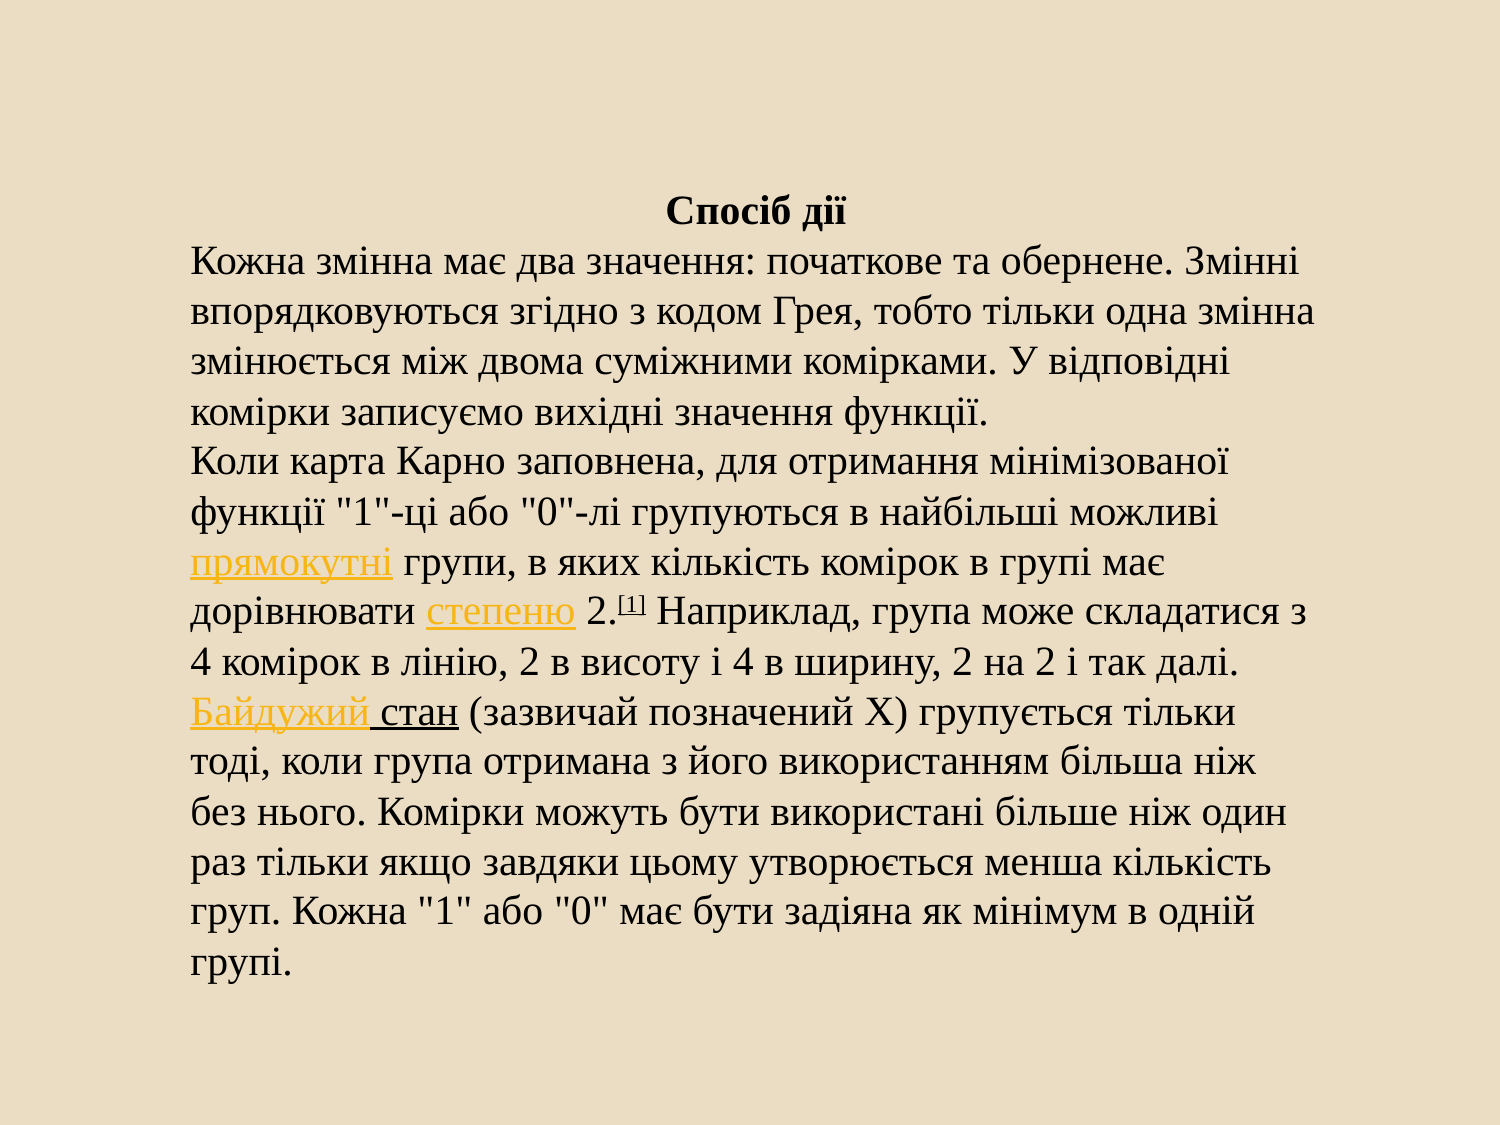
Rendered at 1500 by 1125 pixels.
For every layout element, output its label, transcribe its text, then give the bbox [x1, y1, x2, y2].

text_box Спосіб дії Кожна змінна має два значення: початкове та обернене. Змінні впорядковуються згідно з кодом Грея, тобто тільки одна змінна змінюється між двома суміжними комірками. У відповідні комірки записуємо вихідні значення функції. Коли карта Карно заповнена, для отримання мінімізованої функції "1"-ці або "0"-лі групуються в найбільші можливі прямокутні групи, в яких кількість комірок в групі має дорівнювати степеню 2.[1] Наприклад, група може складатися з 4 комірок в лінію, 2 в висоту і 4 в ширину, 2 на 2 і так далі. Байдужий стан (зазвичай позначений Х) групується тільки тоді, коли група отримана з його використанням більша ніж без нього. Комірки можуть бути використані більше ніж один раз тільки якщо завдяки цьому утворюється менша кількість груп. Кожна "1" або "0" має бути задіяна як мінімум в одній групі. [175, 175, 1336, 991]
